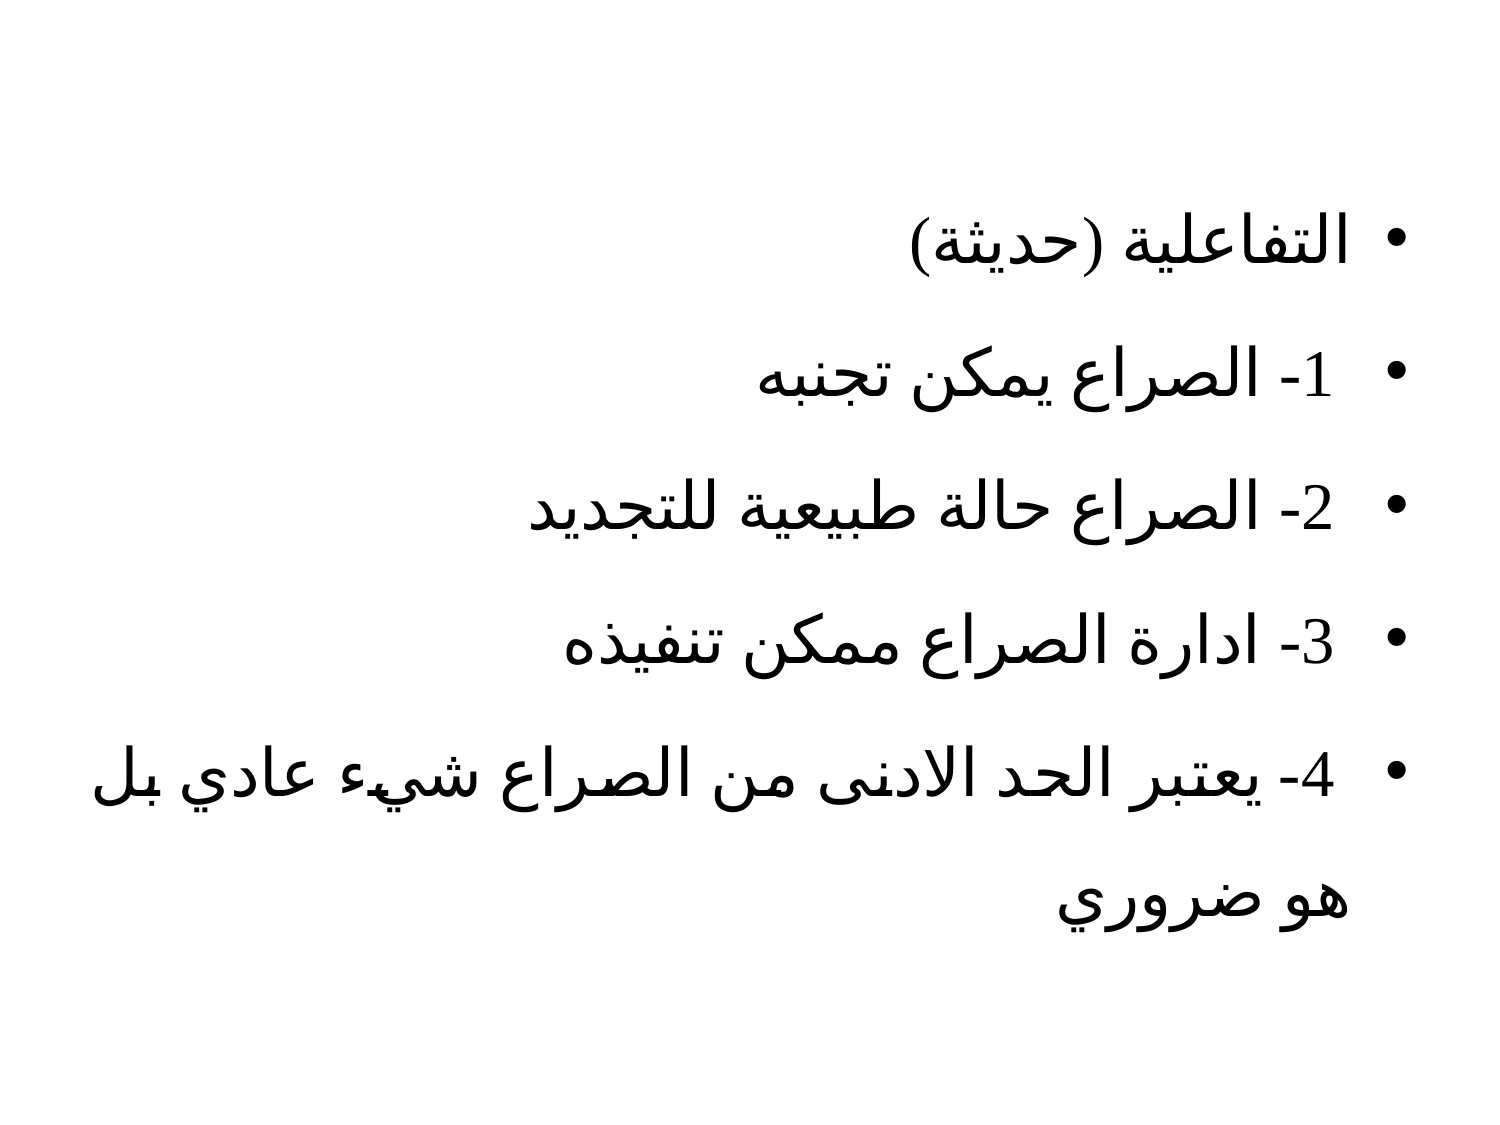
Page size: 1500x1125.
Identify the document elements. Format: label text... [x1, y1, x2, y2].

list التفاعلية (حديثة) 1- الصراع يمكن تجنبه 2- الصراع حالة طبيعية للتجديد 3- ادارة الصراع ممكن تنفيذه 4- يعتبر الحد الادنى من الصراع شيء عادي بل هو ضروري [75, 149, 1424, 1005]
